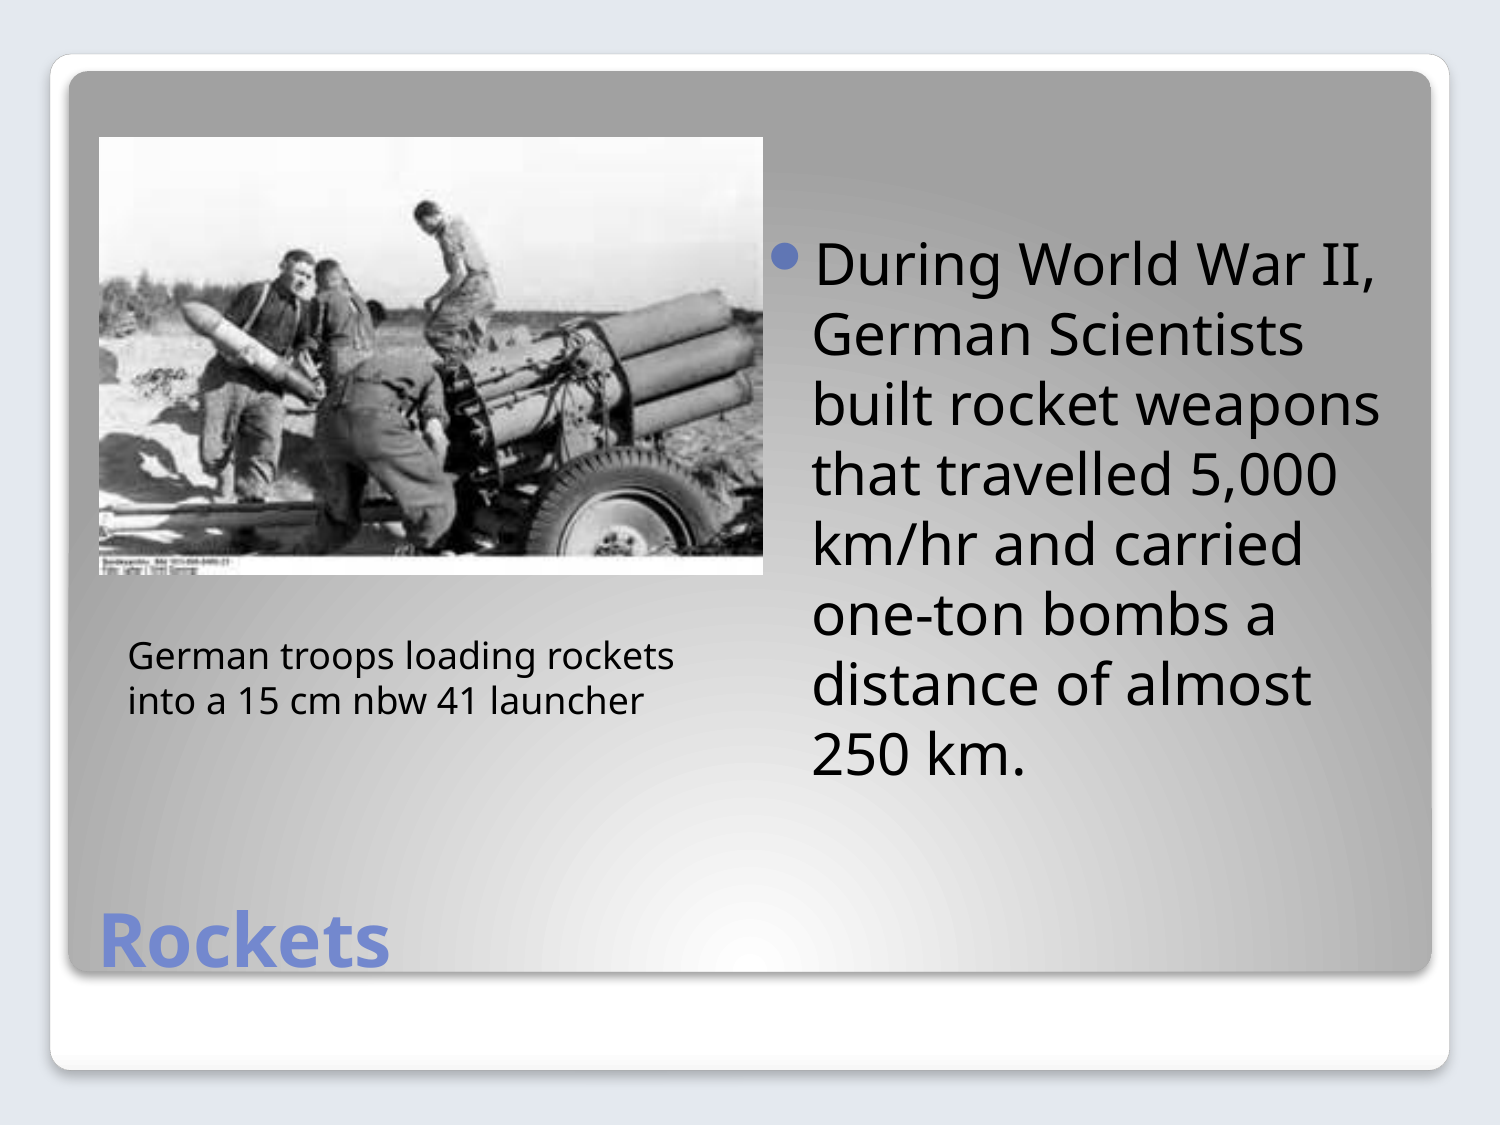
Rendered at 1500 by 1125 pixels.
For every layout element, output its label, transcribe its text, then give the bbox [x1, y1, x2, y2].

list During World War II, German Scientists built rocket weapons that travelled 5,000 km/hr and carried one-ton bombs a distance of almost 250 km. [737, 212, 1438, 900]
picture [99, 137, 764, 576]
title Rockets [82, 817, 1425, 990]
text_box German troops loading rockets into a 15 cm nbw 41 launcher [112, 624, 725, 730]
